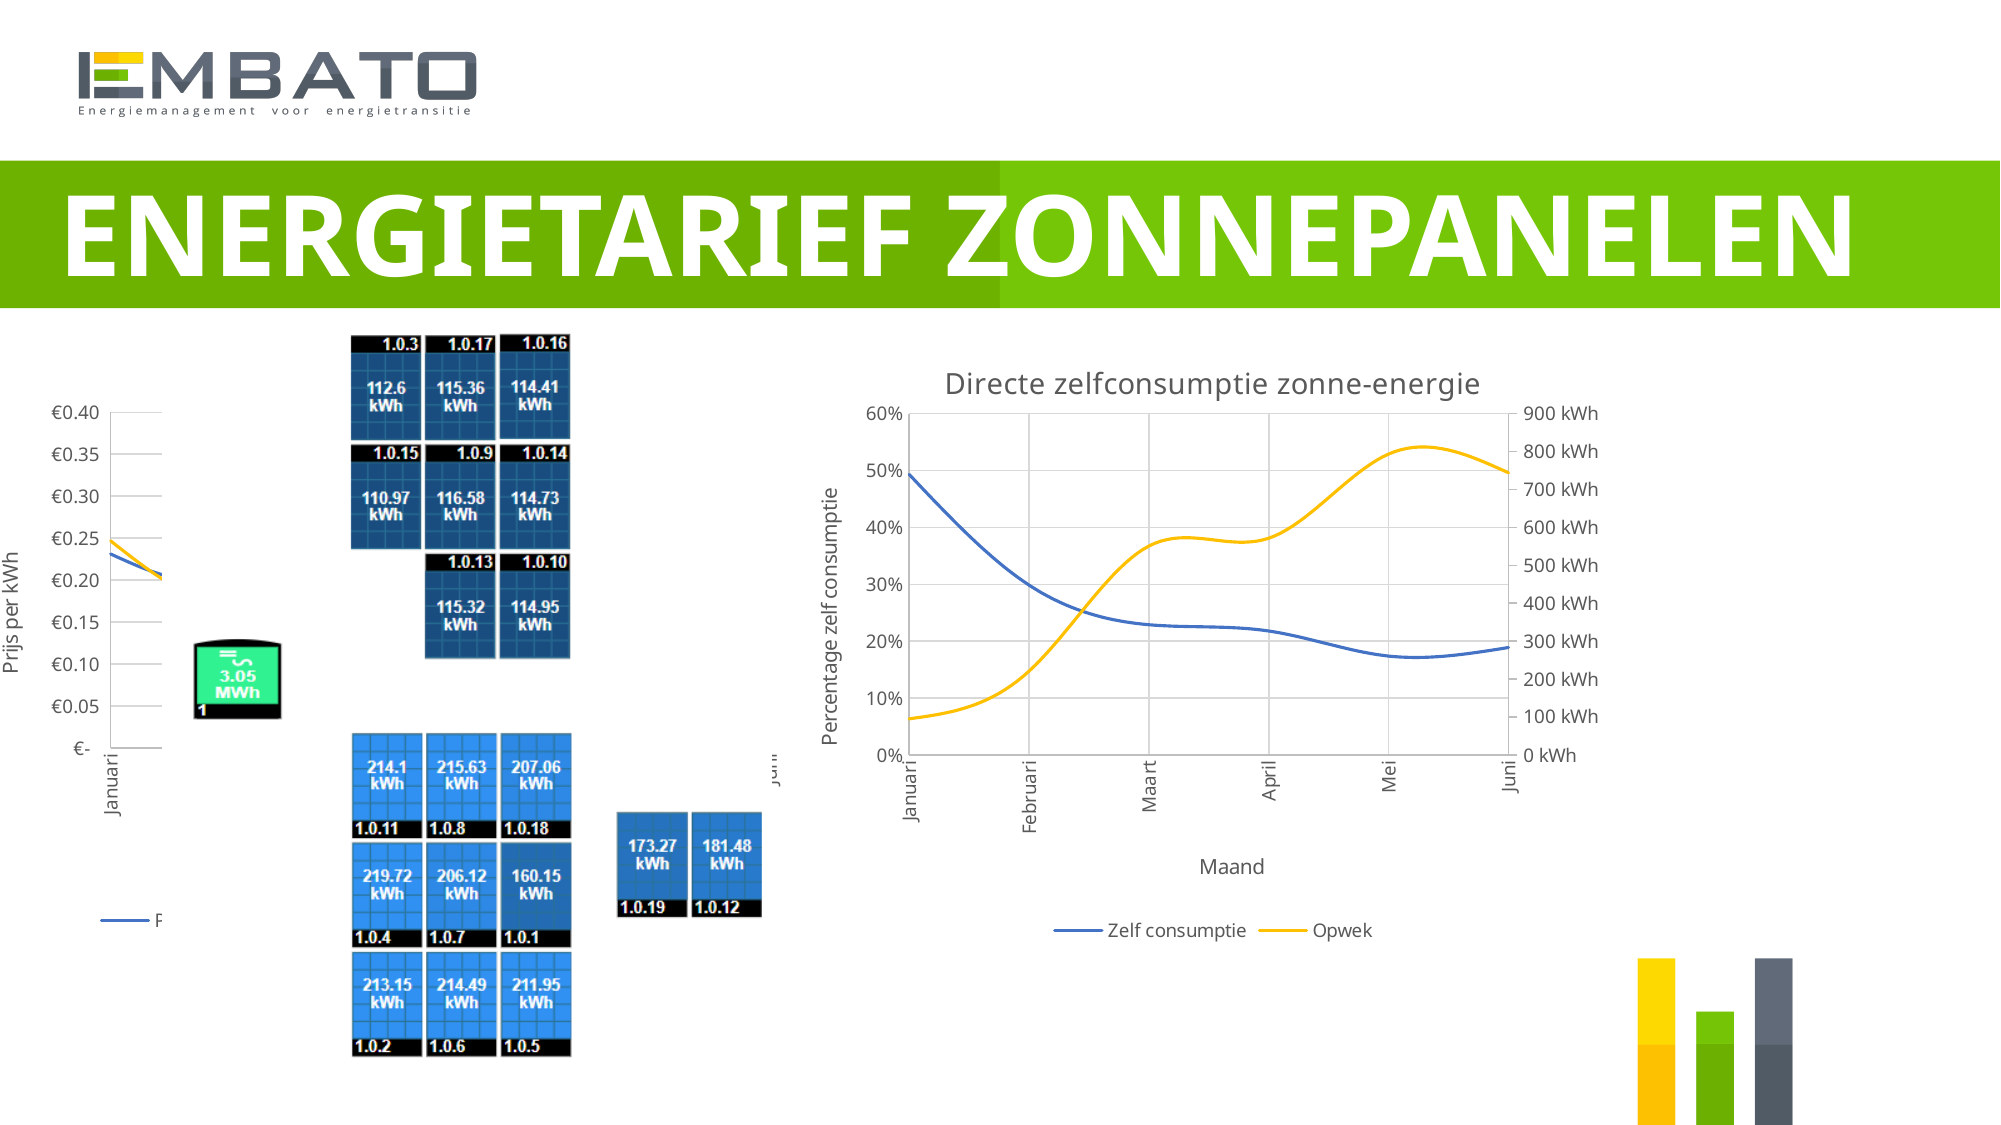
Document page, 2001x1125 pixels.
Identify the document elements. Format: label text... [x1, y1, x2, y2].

picture [59, 37, 496, 125]
title ENERGIETARIEF ZONNEPANELEN [0, 160, 2000, 309]
chart [803, 334, 1623, 950]
picture [1602, 902, 1828, 1125]
chart [0, 334, 162, 940]
chart [772, 334, 787, 940]
picture [162, 319, 772, 1076]
